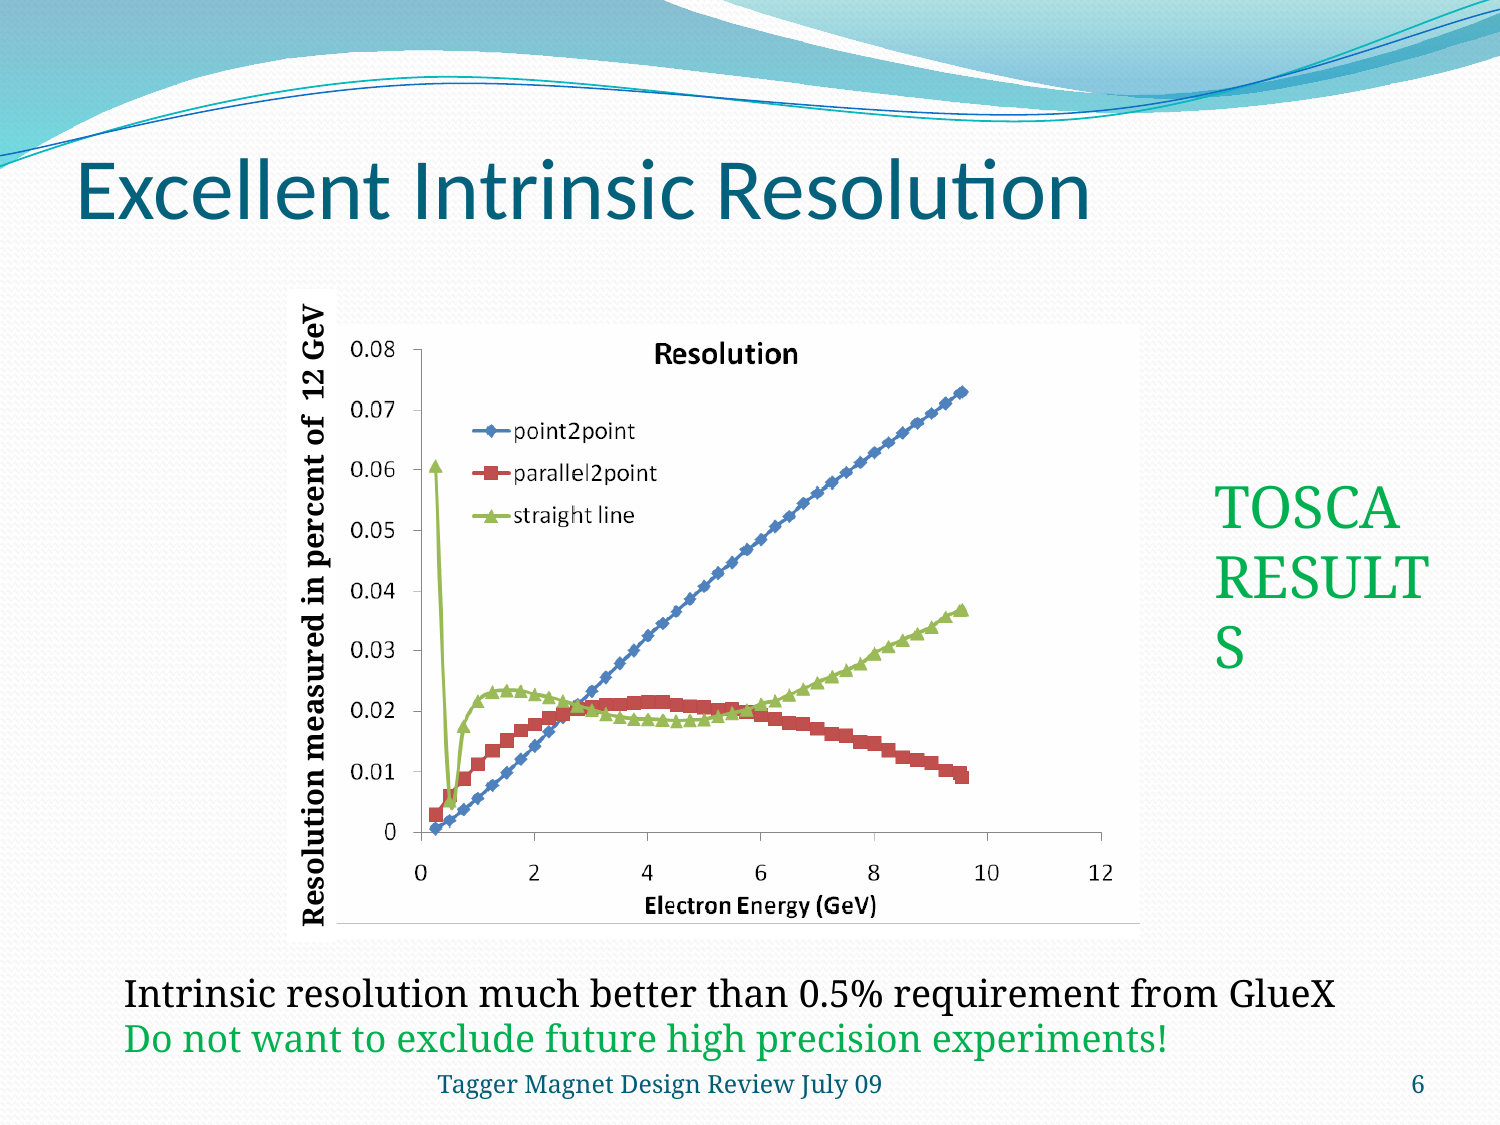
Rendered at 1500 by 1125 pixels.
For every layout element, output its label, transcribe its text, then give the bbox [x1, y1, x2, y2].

title Excellent Intrinsic Resolution [75, 125, 1425, 238]
text_box TOSCA RESULTS [1200, 462, 1475, 688]
table_cell mm [292, 325, 299, 943]
slide_number 6 [1299, 1042, 1425, 1103]
footer Tagger Magnet Design Review July 09 [437, 1042, 988, 1103]
text_box Resolution measured in percent of 12 GeV [286, 288, 337, 943]
text_box Intrinsic resolution much better than 0.5% requirement from GlueX Do not want to exclude future high precision experiments! [108, 962, 1352, 1068]
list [299, 324, 1140, 939]
